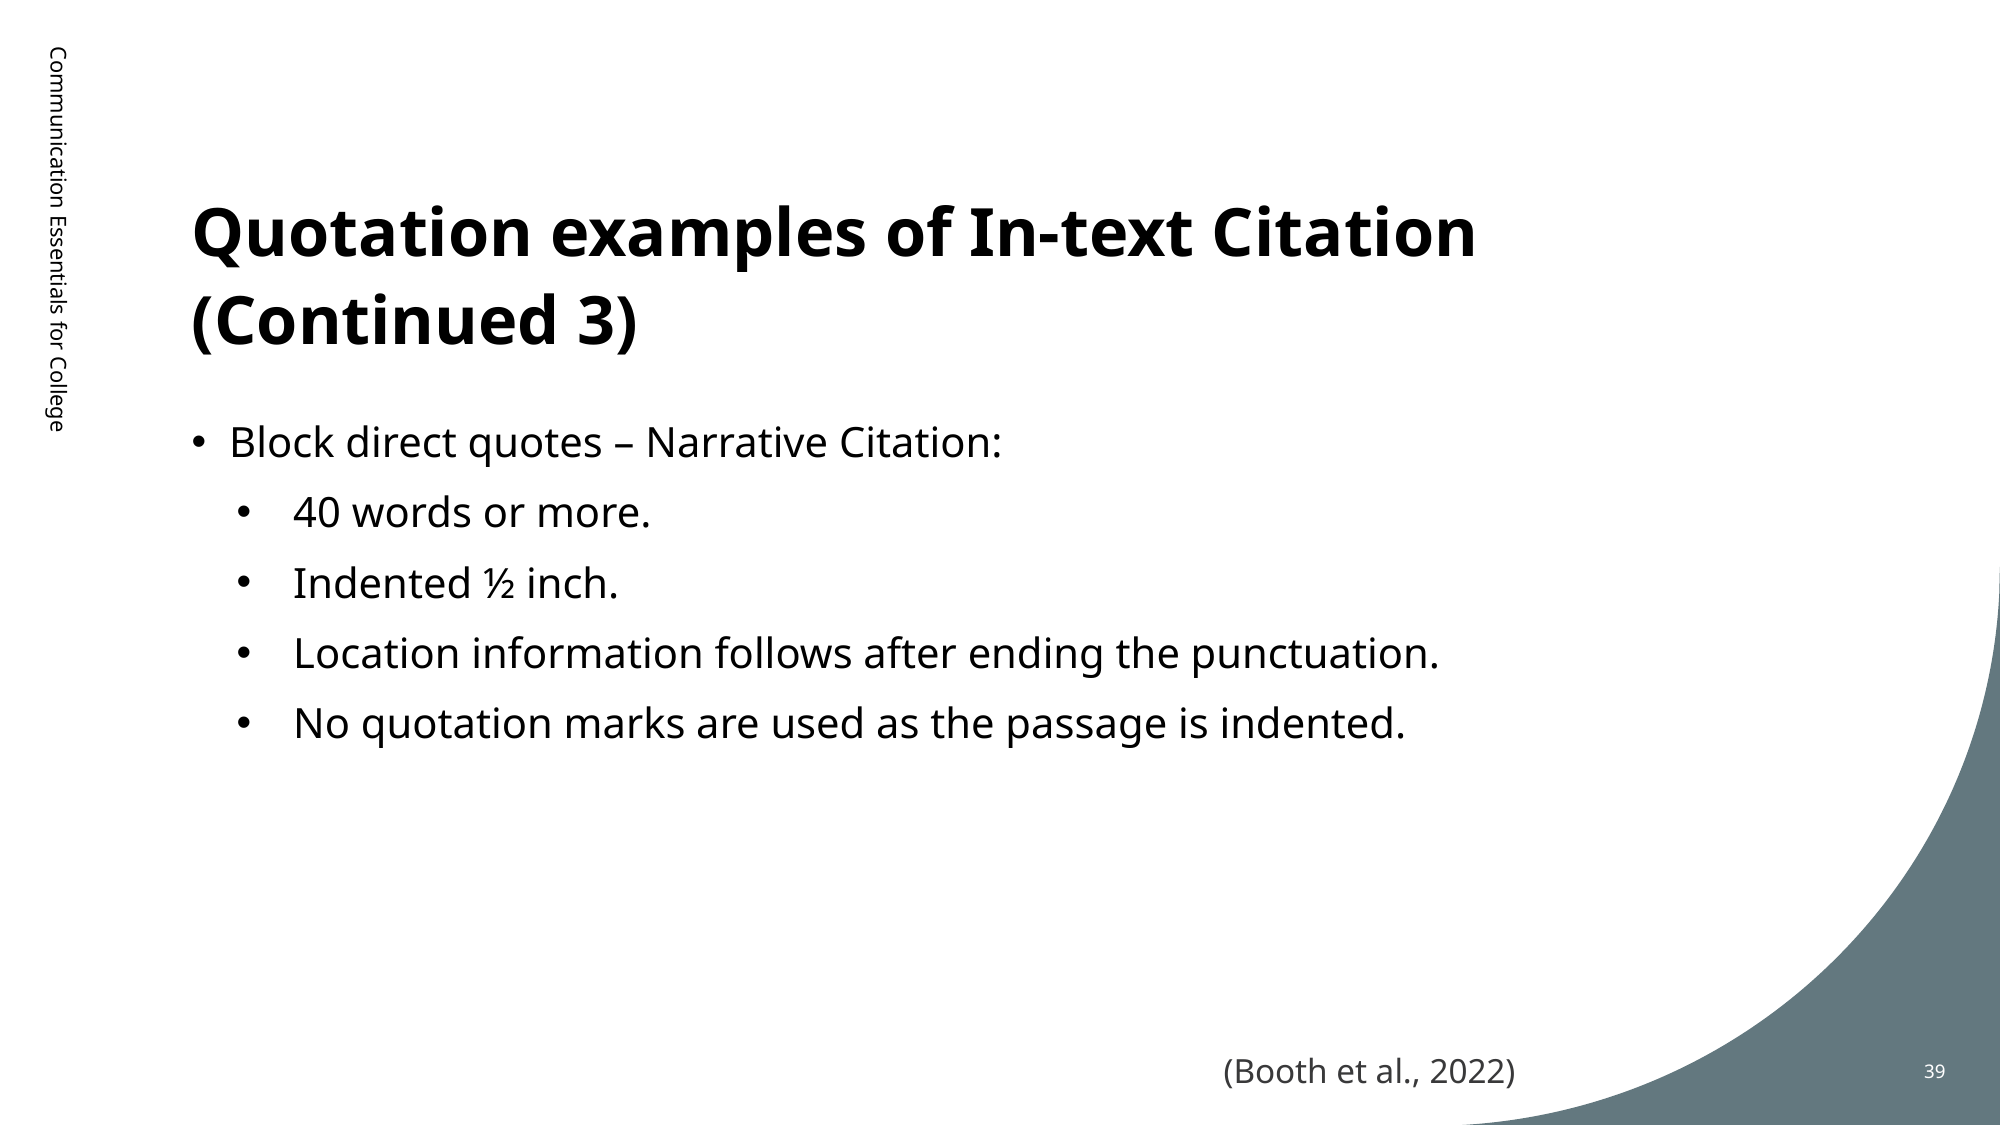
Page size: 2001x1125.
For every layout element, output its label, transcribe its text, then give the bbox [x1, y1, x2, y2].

list Block direct quotes – Narrative Citation: 40 words or more. Indented ½ inch. Location information follows after ending the punctuation. No quotation marks are used as the passage is indented. [176, 398, 1809, 975]
footer Communication Essentials for College [20, 31, 80, 661]
slide_number 39 [1893, 1042, 1961, 1103]
text_box (Booth et al., 2022) [1208, 1042, 1748, 1098]
title Quotation examples of In-text Citation (Continued 3) [176, 118, 1809, 366]
